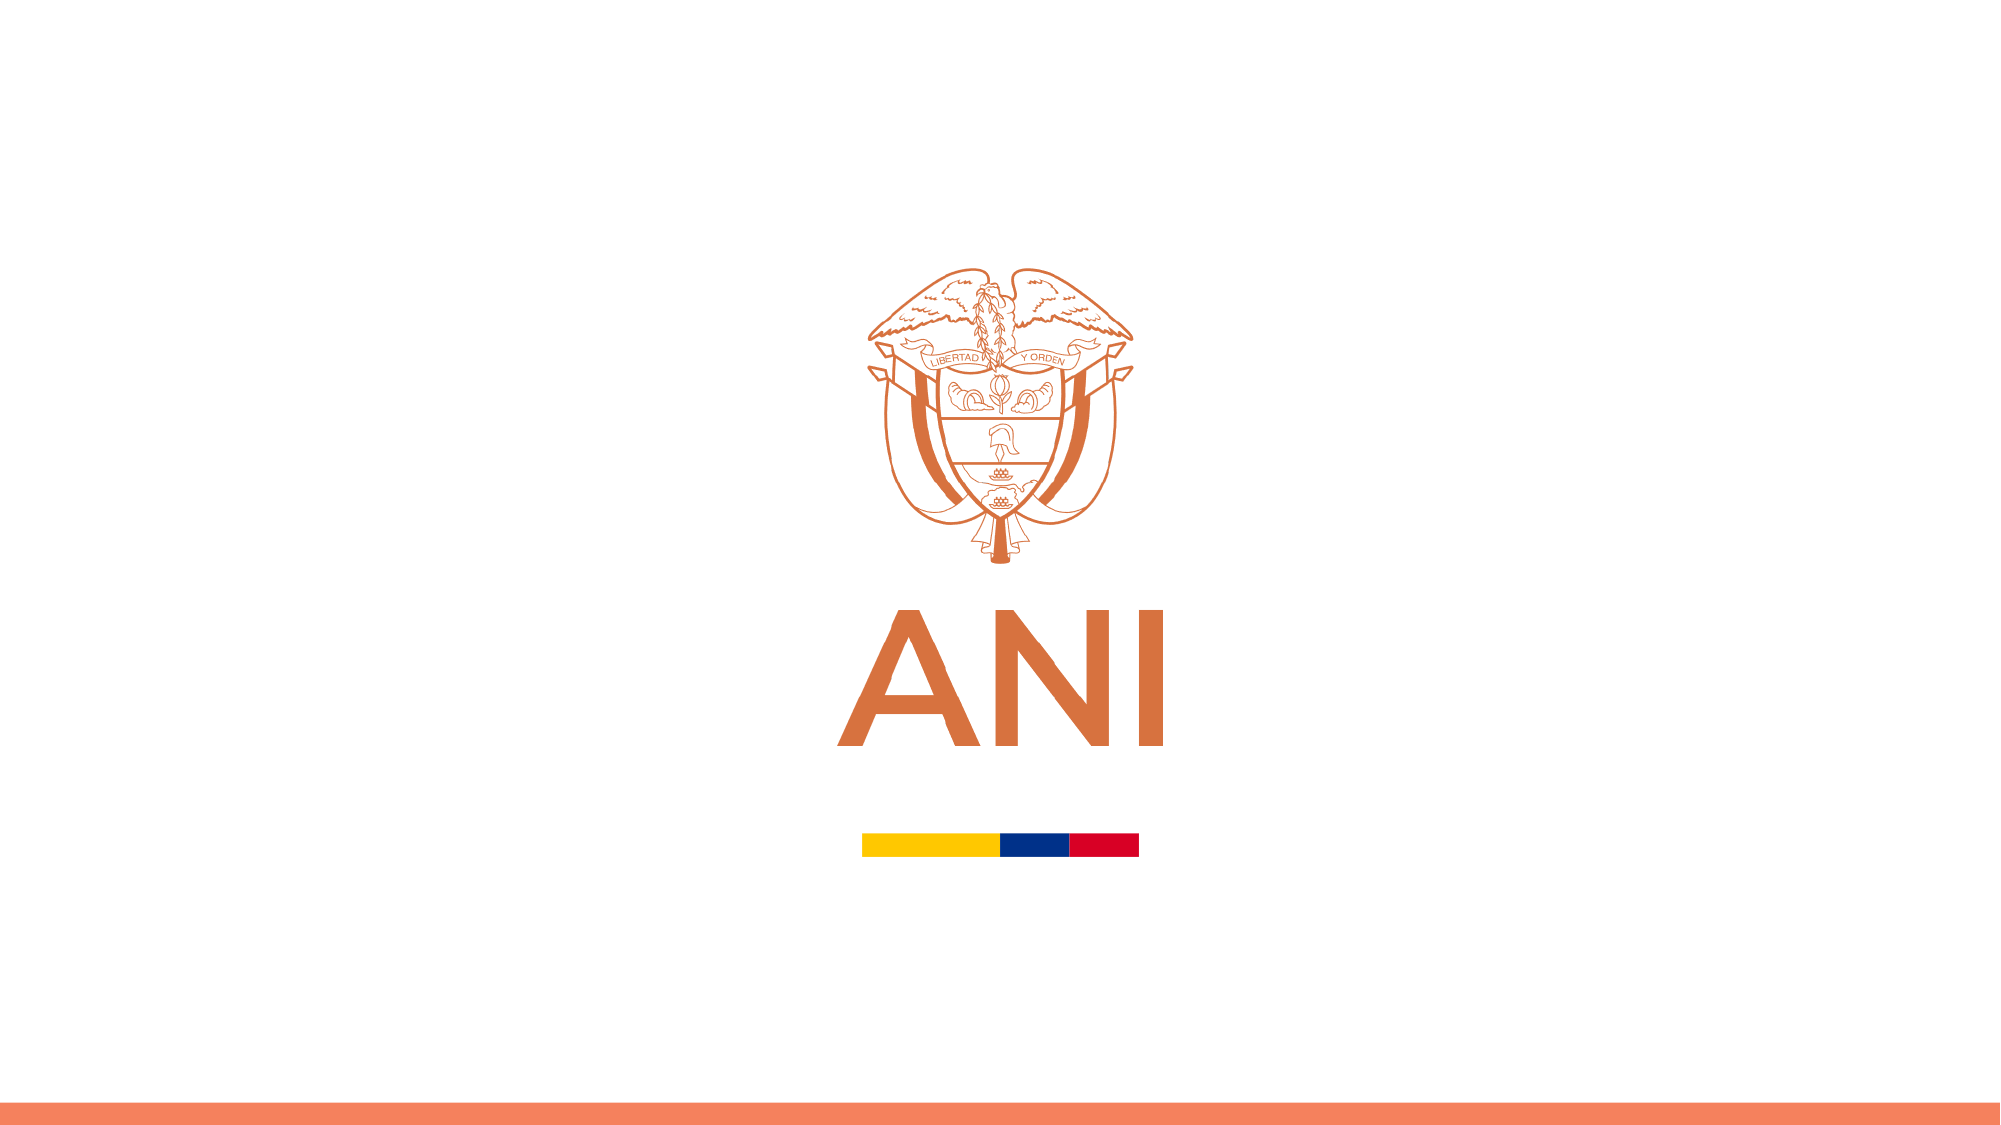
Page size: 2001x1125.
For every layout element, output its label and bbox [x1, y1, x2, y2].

picture [837, 268, 1163, 857]
